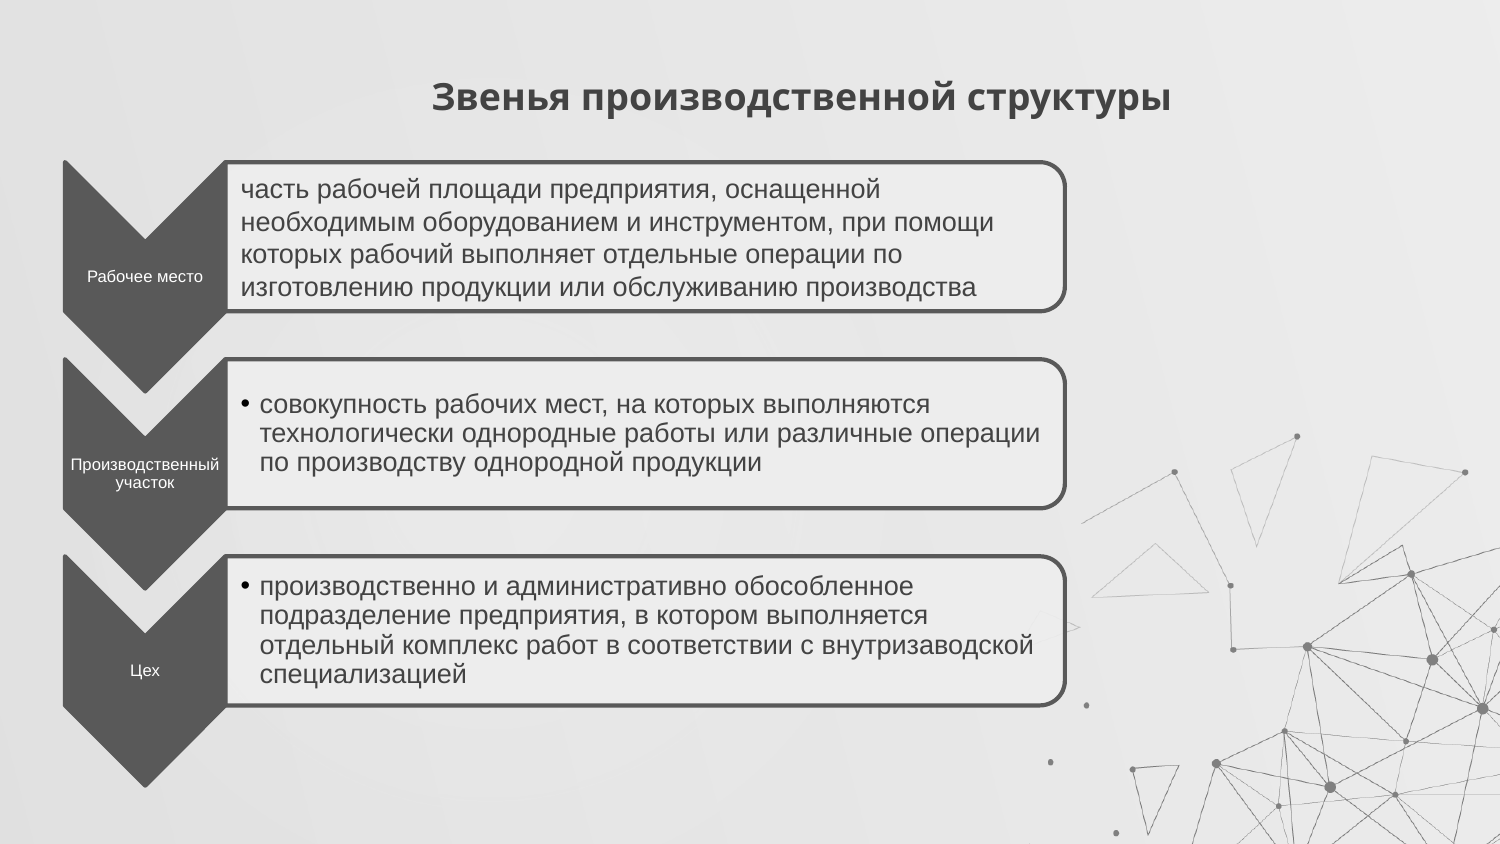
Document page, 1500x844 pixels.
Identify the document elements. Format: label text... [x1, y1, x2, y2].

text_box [64, 161, 1066, 786]
title Звенья производственной структуры [322, 57, 1282, 139]
picture [0, 0, 1500, 844]
